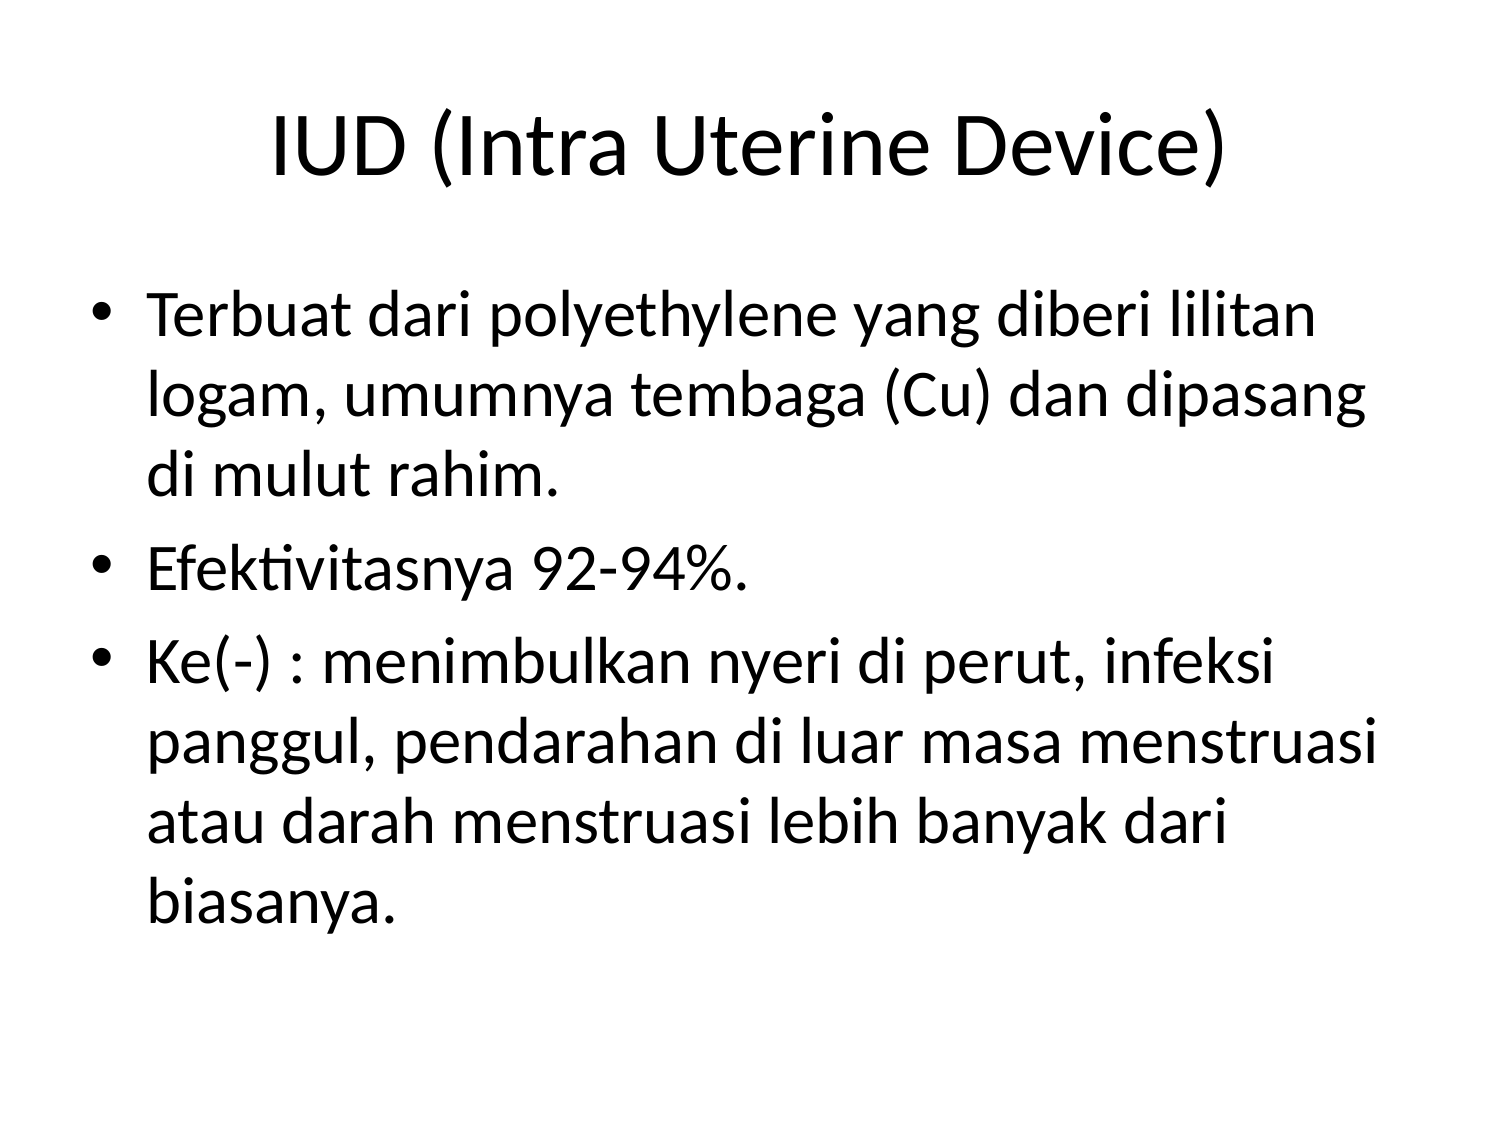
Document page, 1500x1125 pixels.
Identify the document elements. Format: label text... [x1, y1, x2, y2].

list Terbuat dari polyethylene yang diberi lilitan logam, umumnya tembaga (Cu) dan dipasang di mulut rahim. Efektivitasnya 92-94%. Ke(-) : menimbulkan nyeri di perut, infeksi panggul, pendarahan di luar masa menstruasi atau darah menstruasi lebih banyak dari biasanya. [75, 262, 1425, 1005]
title IUD (Intra Uterine Device) [75, 45, 1425, 233]
